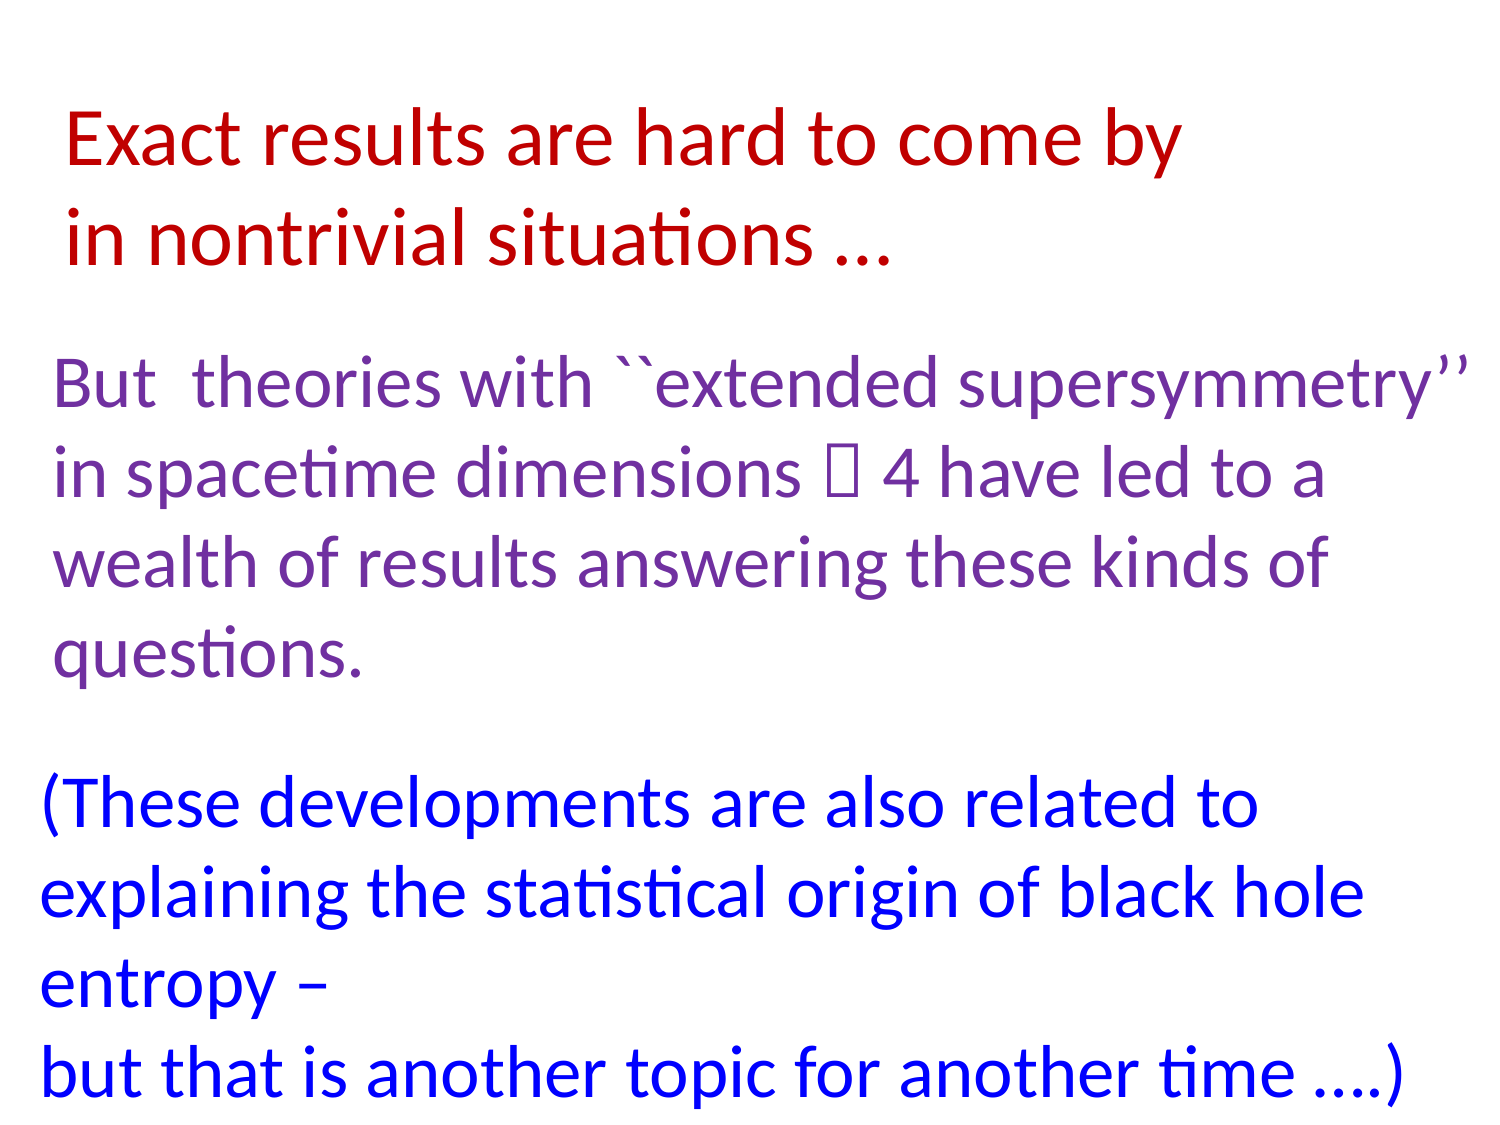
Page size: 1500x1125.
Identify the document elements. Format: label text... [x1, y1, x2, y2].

text_box (These developments are also related to explaining the statistical origin of black hole entropy – but that is another topic for another time ….) [24, 745, 1500, 1120]
text_box But theories with ``extended supersymmetry’’ in spacetime dimensions  4 have led to a wealth of results answering these kinds of questions. [37, 324, 1500, 700]
text_box Exact results are hard to come by in nontrivial situations … [49, 74, 1500, 290]
